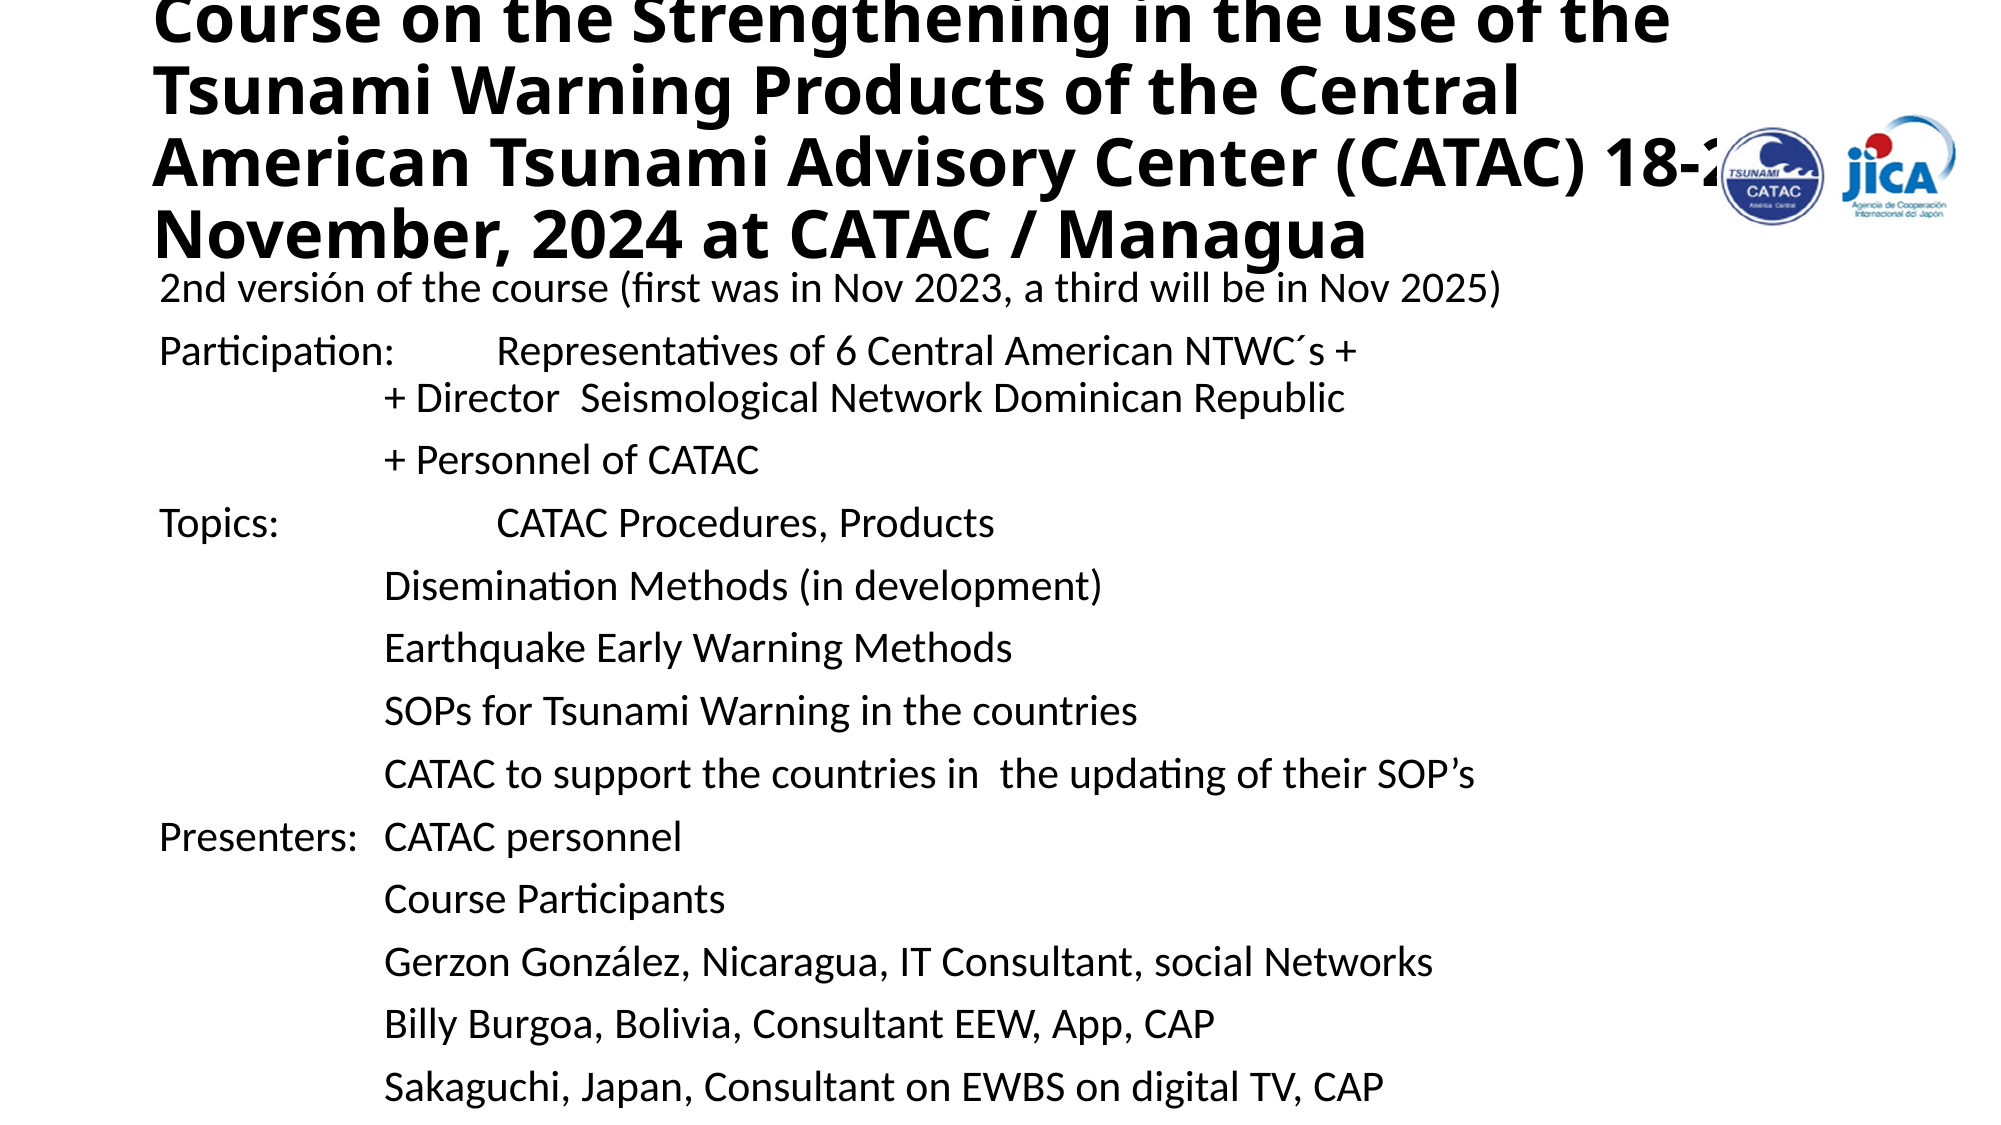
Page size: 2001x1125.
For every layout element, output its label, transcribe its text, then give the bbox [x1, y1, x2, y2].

title Course on the Strengthening in the use of the Tsunami Warning Products of the Central American Tsunami Advisory Center (CATAC) 18-22 November, 2024 at CATAC / Managua [137, 59, 1863, 278]
picture [1717, 96, 1978, 248]
list 2nd versión of the course (first was in Nov 2023, a third will be in Nov 2025) Participation: Representatives of 6 Central American NTWC´s + + Director Seismological Network Dominican Republic + Personnel of CATAC Topics: CATAC Procedures, Products Disemination Methods (in development) Earthquake Early Warning Methods SOPs for Tsunami Warning in the countries CATAC to support the countries in the updating of their SOP’s Presenters: CATAC personnel Course Participants Gerzon González, Nicaragua, IT Consultant, social Networks Billy Burgoa, Bolivia, Consultant EEW, App, CAP Sakaguchi, Japan, Consultant on EWBS on digital TV, CAP [144, 257, 1972, 1125]
